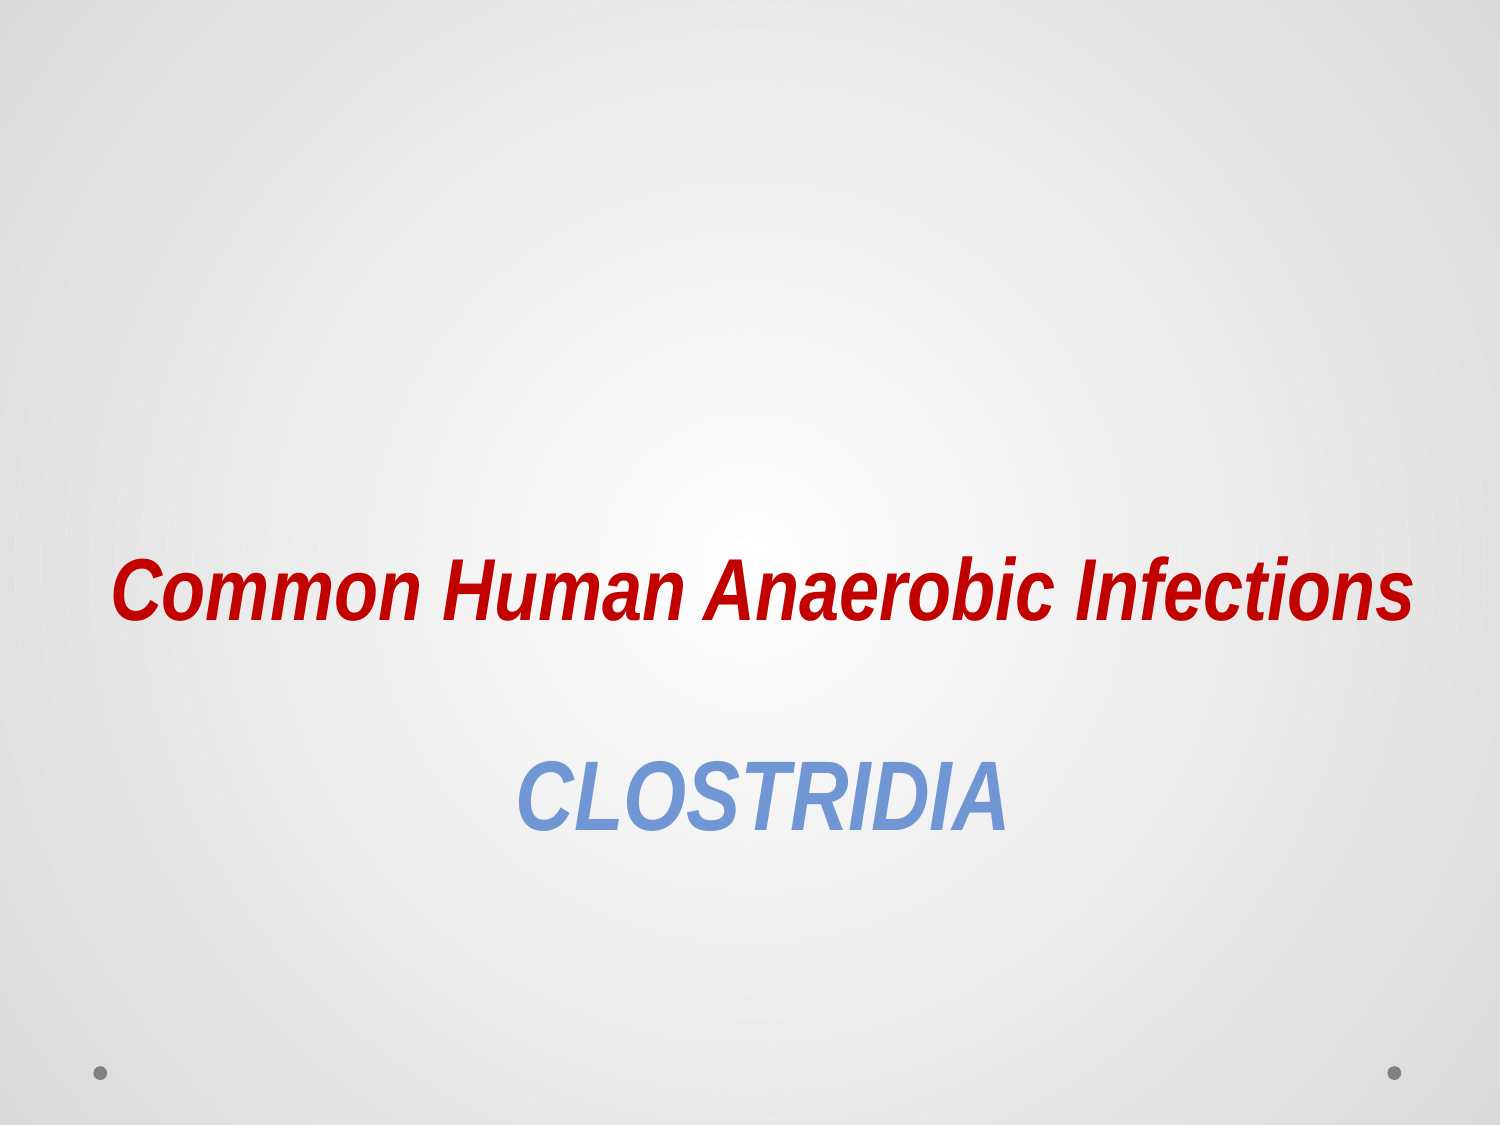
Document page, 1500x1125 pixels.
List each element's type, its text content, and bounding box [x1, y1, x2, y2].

title Common Human Anaerobic Infections CLOSTRIDIA [88, 491, 1439, 858]
